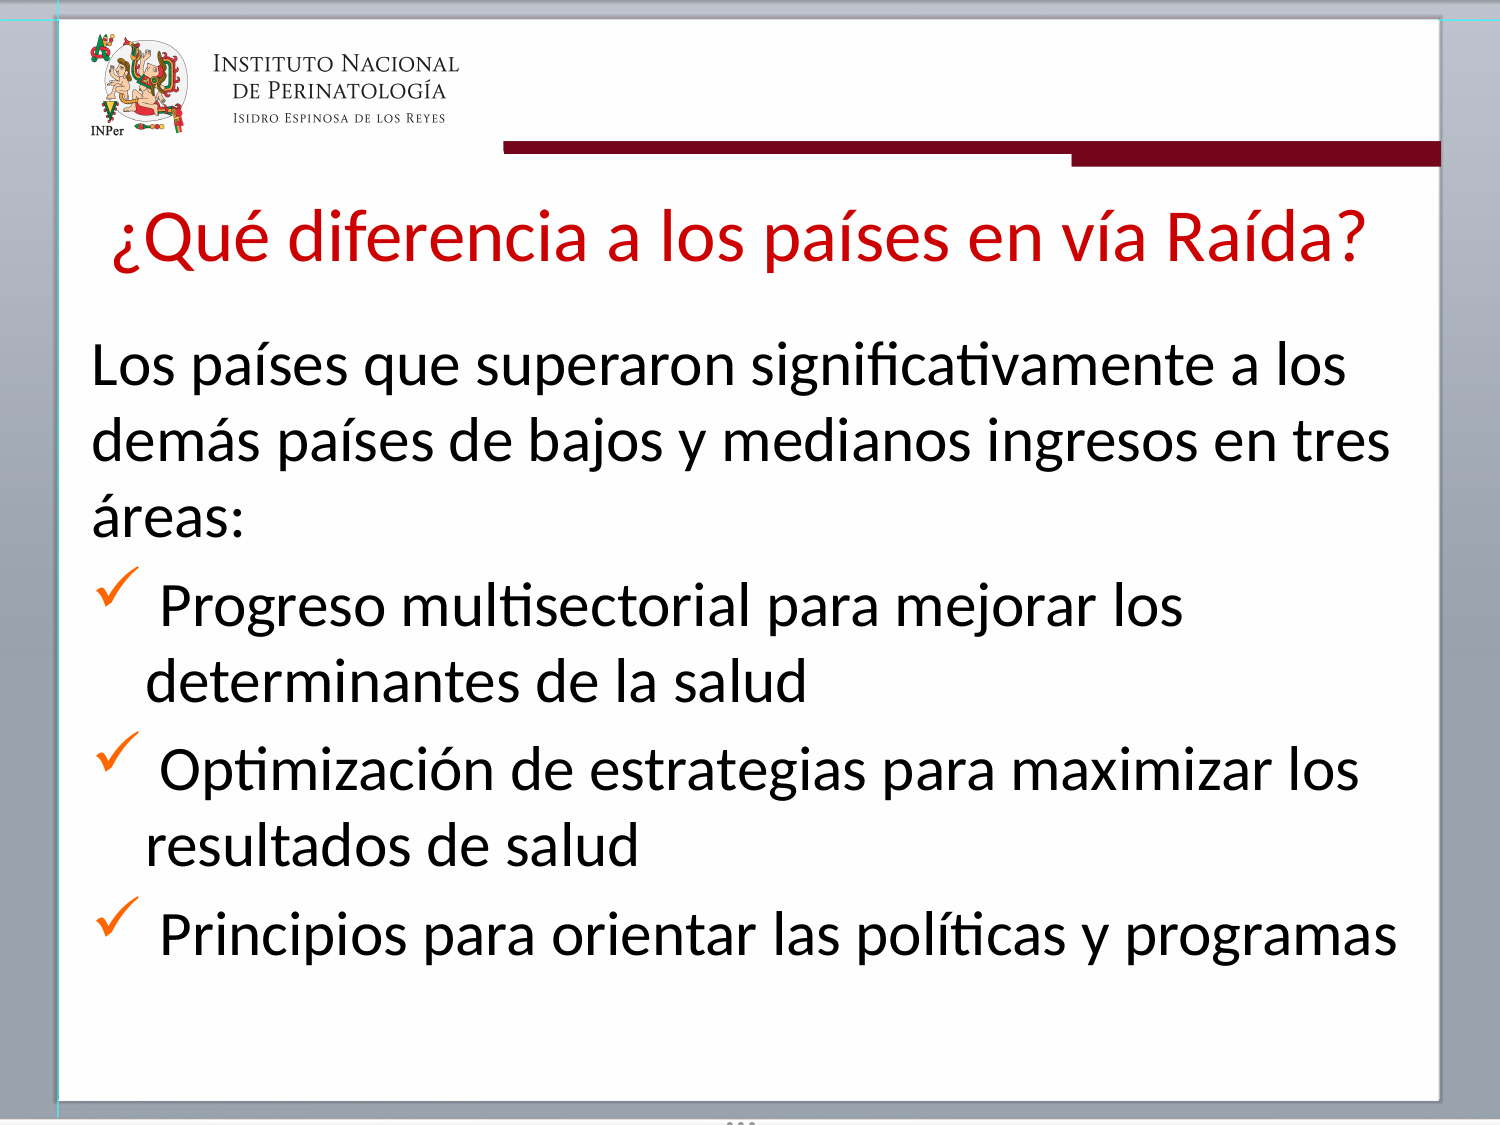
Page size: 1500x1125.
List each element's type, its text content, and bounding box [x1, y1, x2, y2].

picture [0, 0, 1500, 1125]
title ¿Qué diferencia a los países en vía Raída? [64, 137, 1415, 325]
list Los países que superaron significativamente a los demás países de bajos y medianos ingresos en tres áreas: Progreso multisectorial para mejorar los determinantes de la salud Optimización de estrategias para maximizar los resultados de salud Principios para orientar las políticas y programas [76, 314, 1427, 1057]
